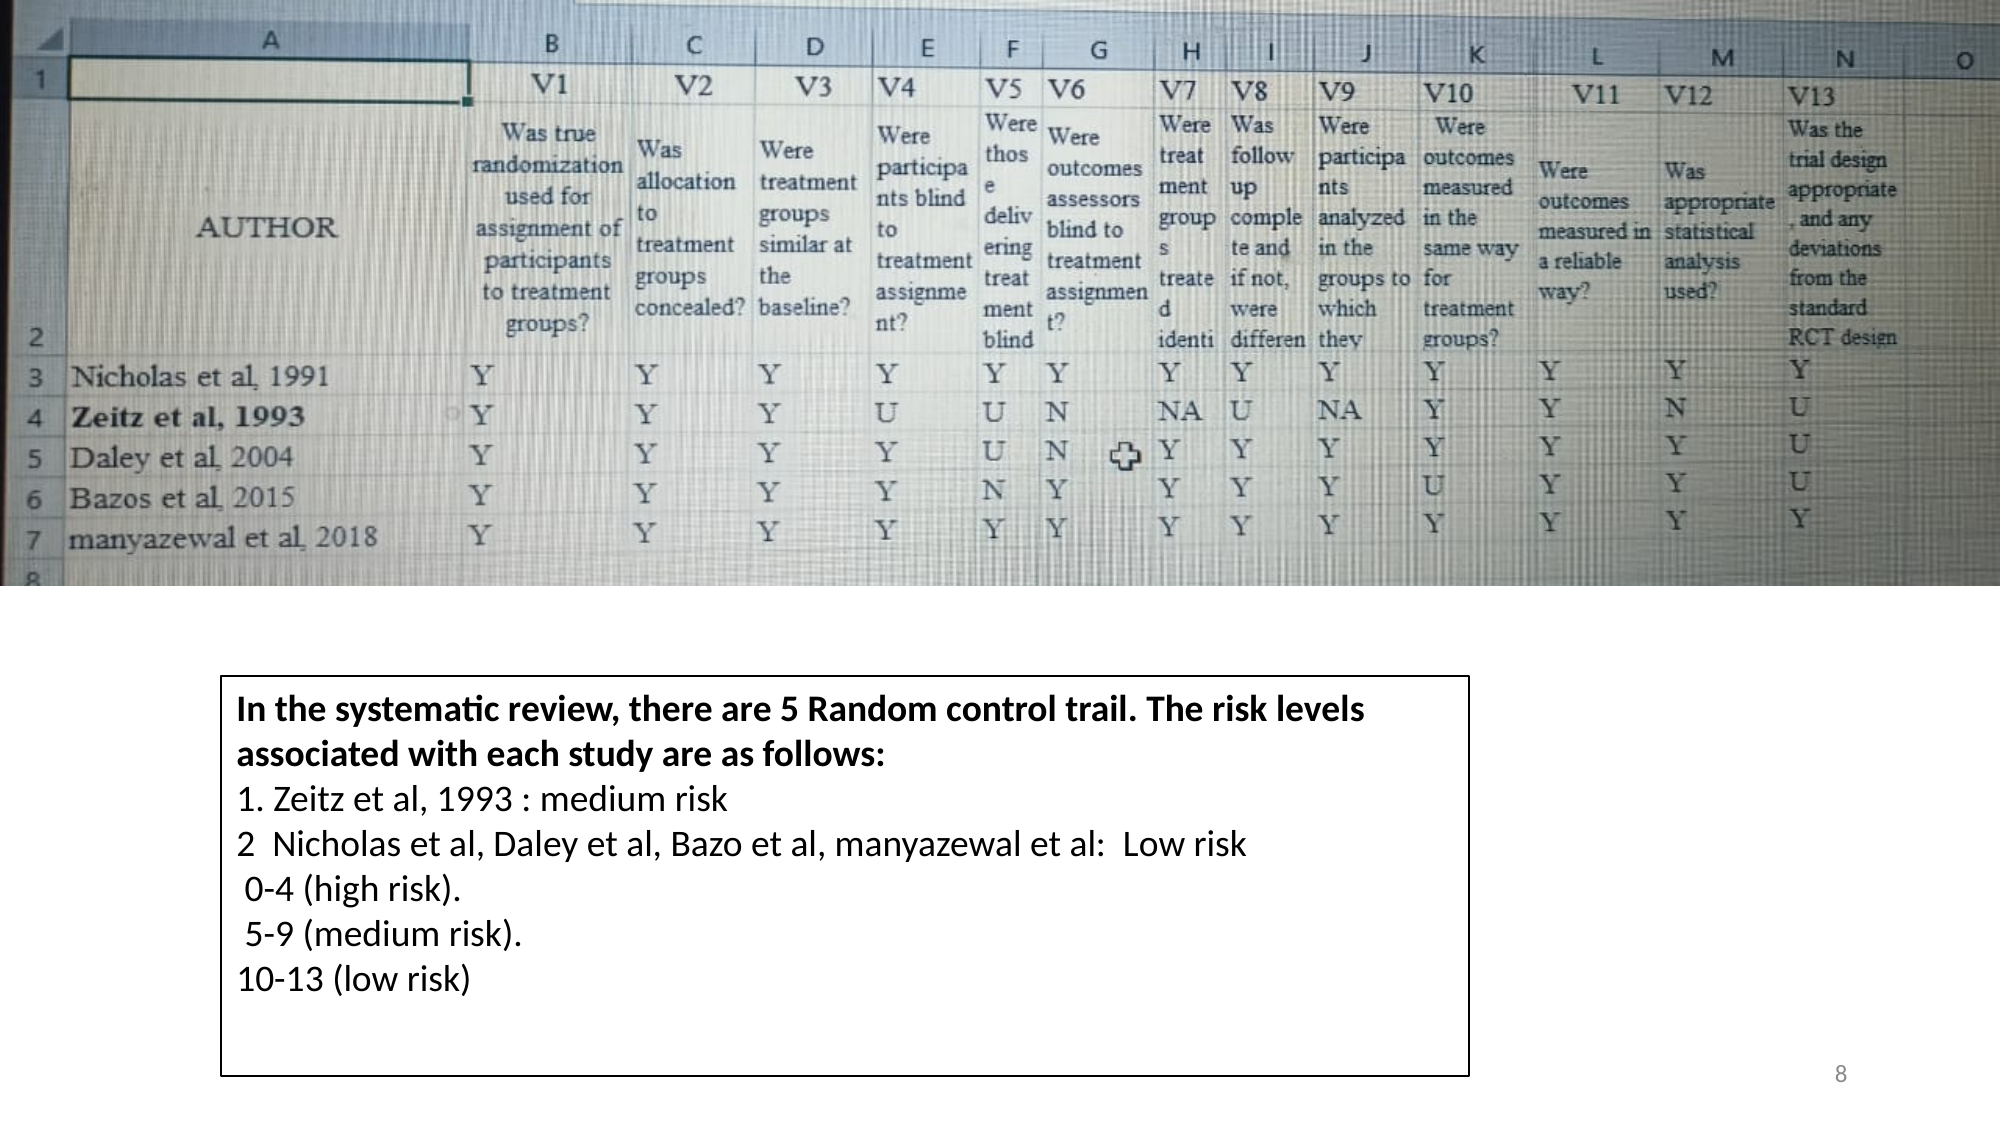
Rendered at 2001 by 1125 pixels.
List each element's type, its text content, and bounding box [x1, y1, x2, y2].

slide_number 8 [1412, 1042, 1863, 1103]
picture [0, 0, 2000, 586]
text_box In the systematic review, there are 5 Random control trail. The risk levels associated with each study are as follows: 1. Zeitz et al, 1993 : medium risk 2 Nicholas et al, Daley et al, Bazo et al, manyazewal et al: Low risk 0-4 (high risk). 5-9 (medium risk). 10-13 (low risk) [221, 676, 1469, 1076]
